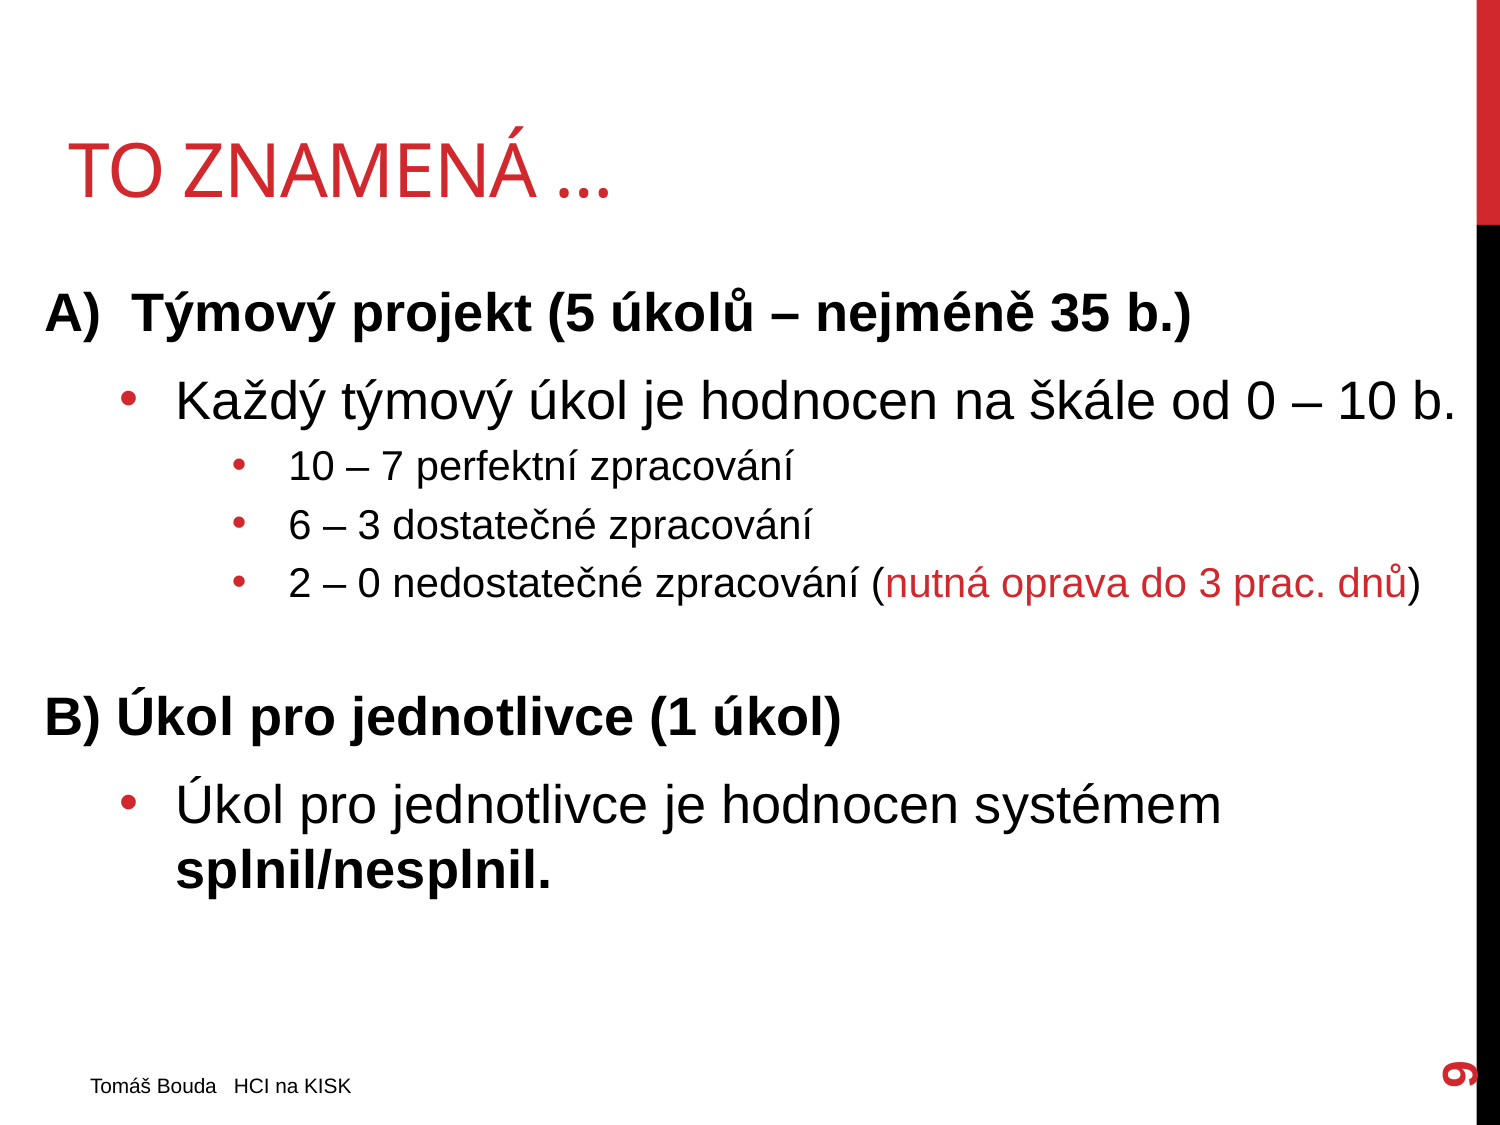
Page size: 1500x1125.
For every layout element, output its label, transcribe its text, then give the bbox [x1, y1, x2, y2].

footer Tomáš Bouda HCI na KISK [75, 1065, 638, 1112]
list A) Týmový projekt (5 úkolů – nejméně 35 b.) Každý týmový úkol je hodnocen na škále od 0 – 10 b. 10 – 7 perfektní zpracování 6 – 3 dostatečné zpracování 2 – 0 nedostatečné zpracování (nutná oprava do 3 prac. dnů) B) Úkol pro jednotlivce (1 úkol) Úkol pro jednotlivce je hodnocen systémem splnil/nesplnil. [29, 196, 1500, 1035]
slide_number 9 [1427, 1035, 1488, 1104]
title To znamená … [53, 0, 1424, 196]
